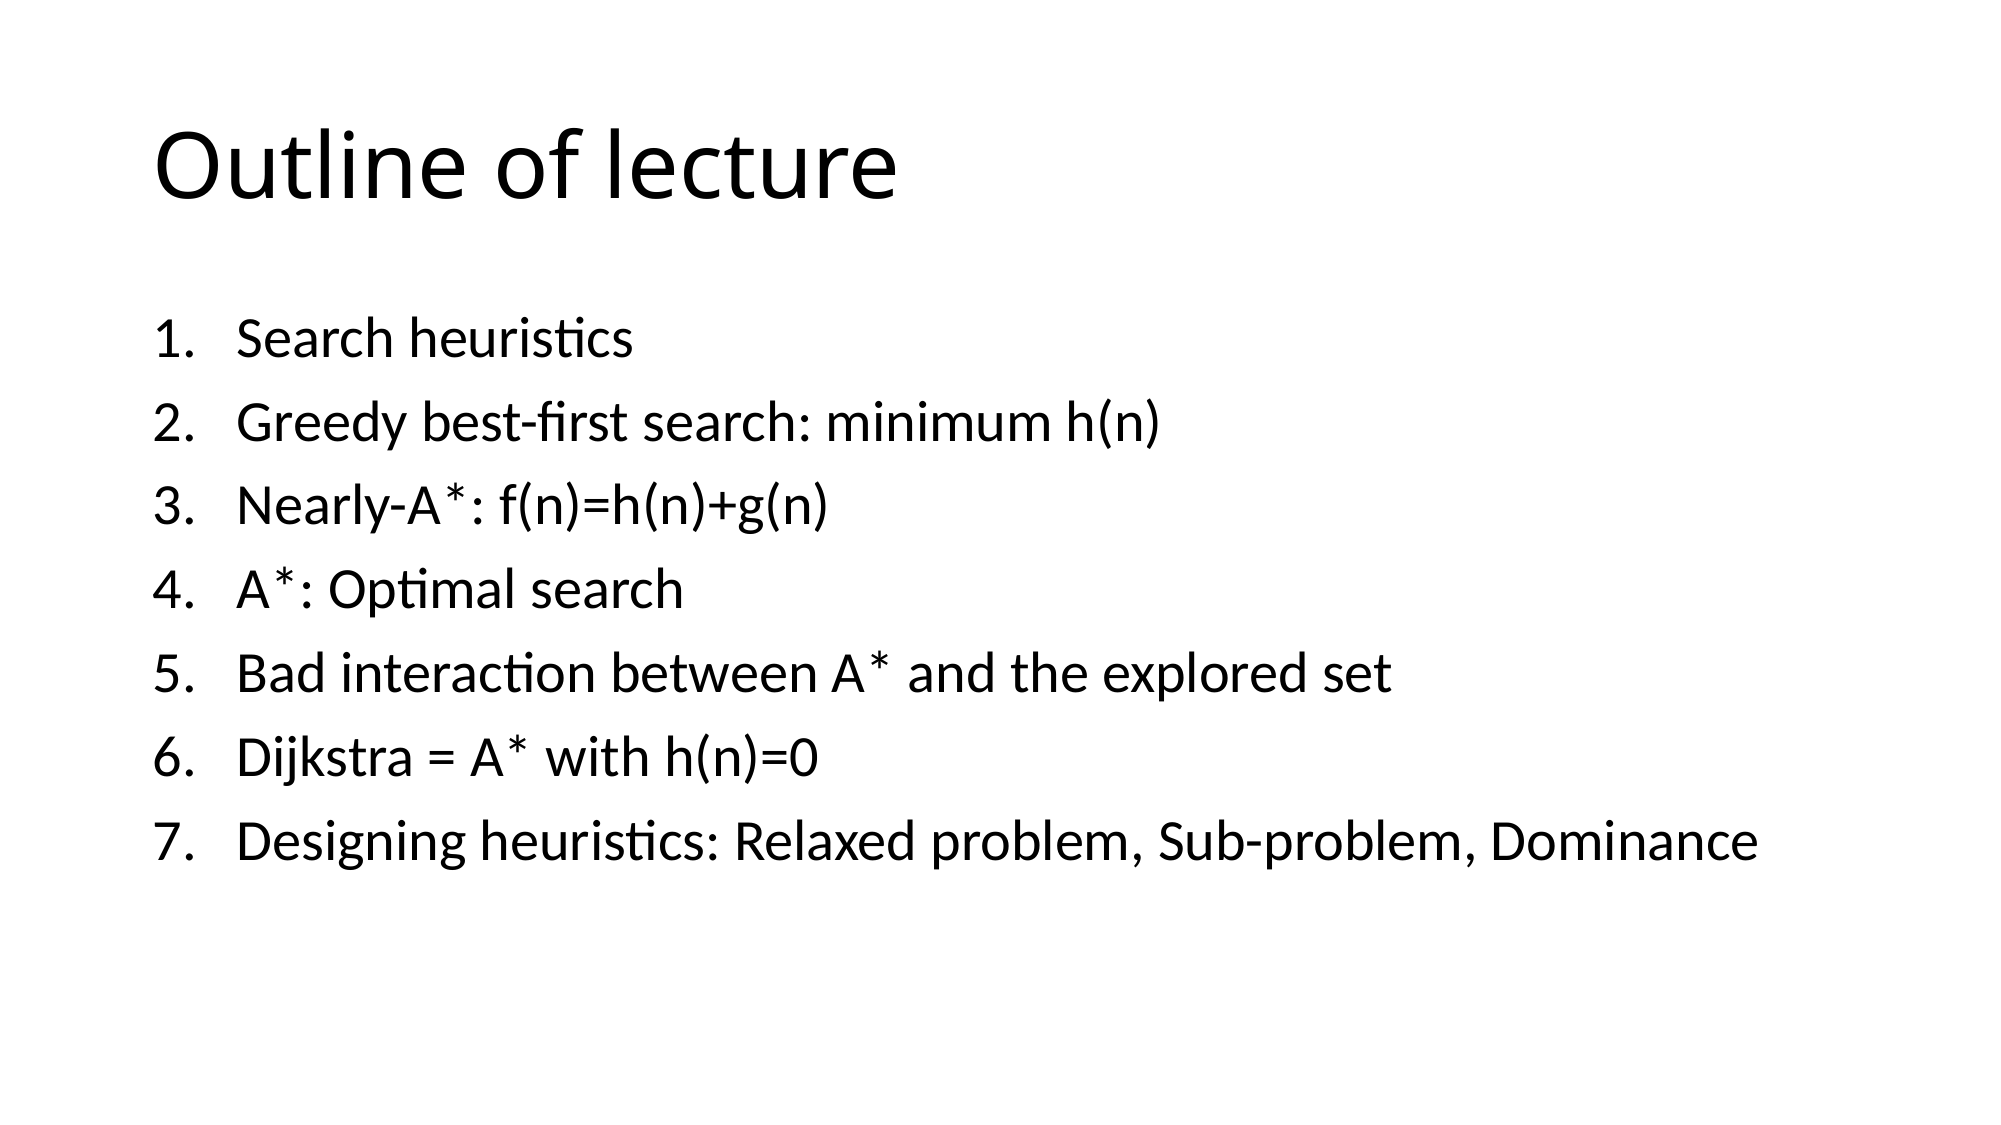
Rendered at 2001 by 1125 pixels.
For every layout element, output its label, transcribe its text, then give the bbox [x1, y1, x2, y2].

title Outline of lecture [137, 59, 1863, 278]
list Search heuristics Greedy best-first search: minimum h(n) Nearly-A*: f(n)=h(n)+g(n) A*: Optimal search Bad interaction between A* and the explored set Dijkstra = A* with h(n)=0 Designing heuristics: Relaxed problem, Sub-problem, Dominance [137, 299, 1863, 1014]
